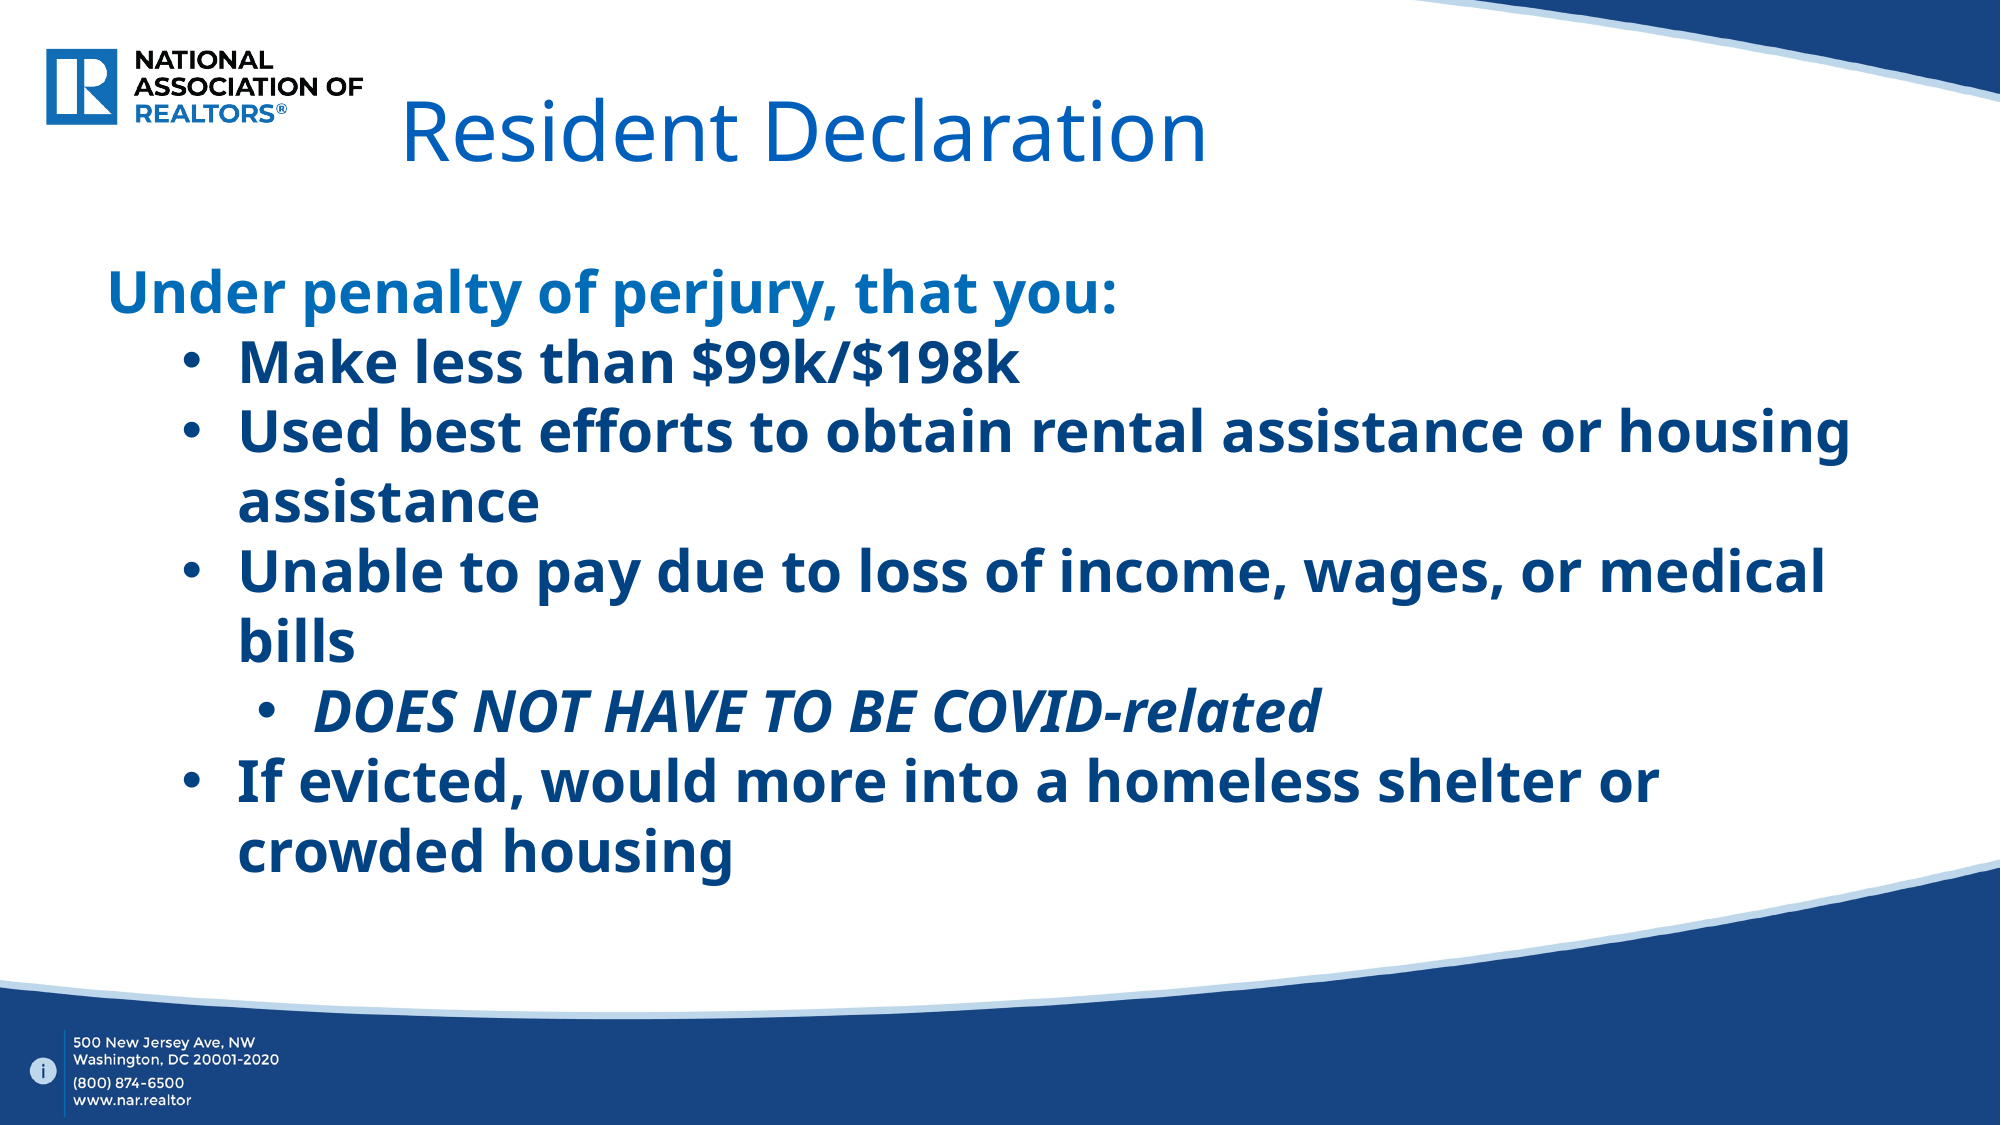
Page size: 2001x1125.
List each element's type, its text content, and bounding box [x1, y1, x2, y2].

text_box Under penalty of perjury, that you: Make less than $99k/$198k Used best efforts to obtain rental assistance or housing assistance Unable to pay due to loss of income, wages, or medical bills DOES NOT HAVE TO BE COVID-related If evicted, would more into a homeless shelter or crowded housing [91, 247, 1909, 952]
title Resident Declaration [384, 70, 1847, 233]
picture [0, 0, 2000, 1125]
